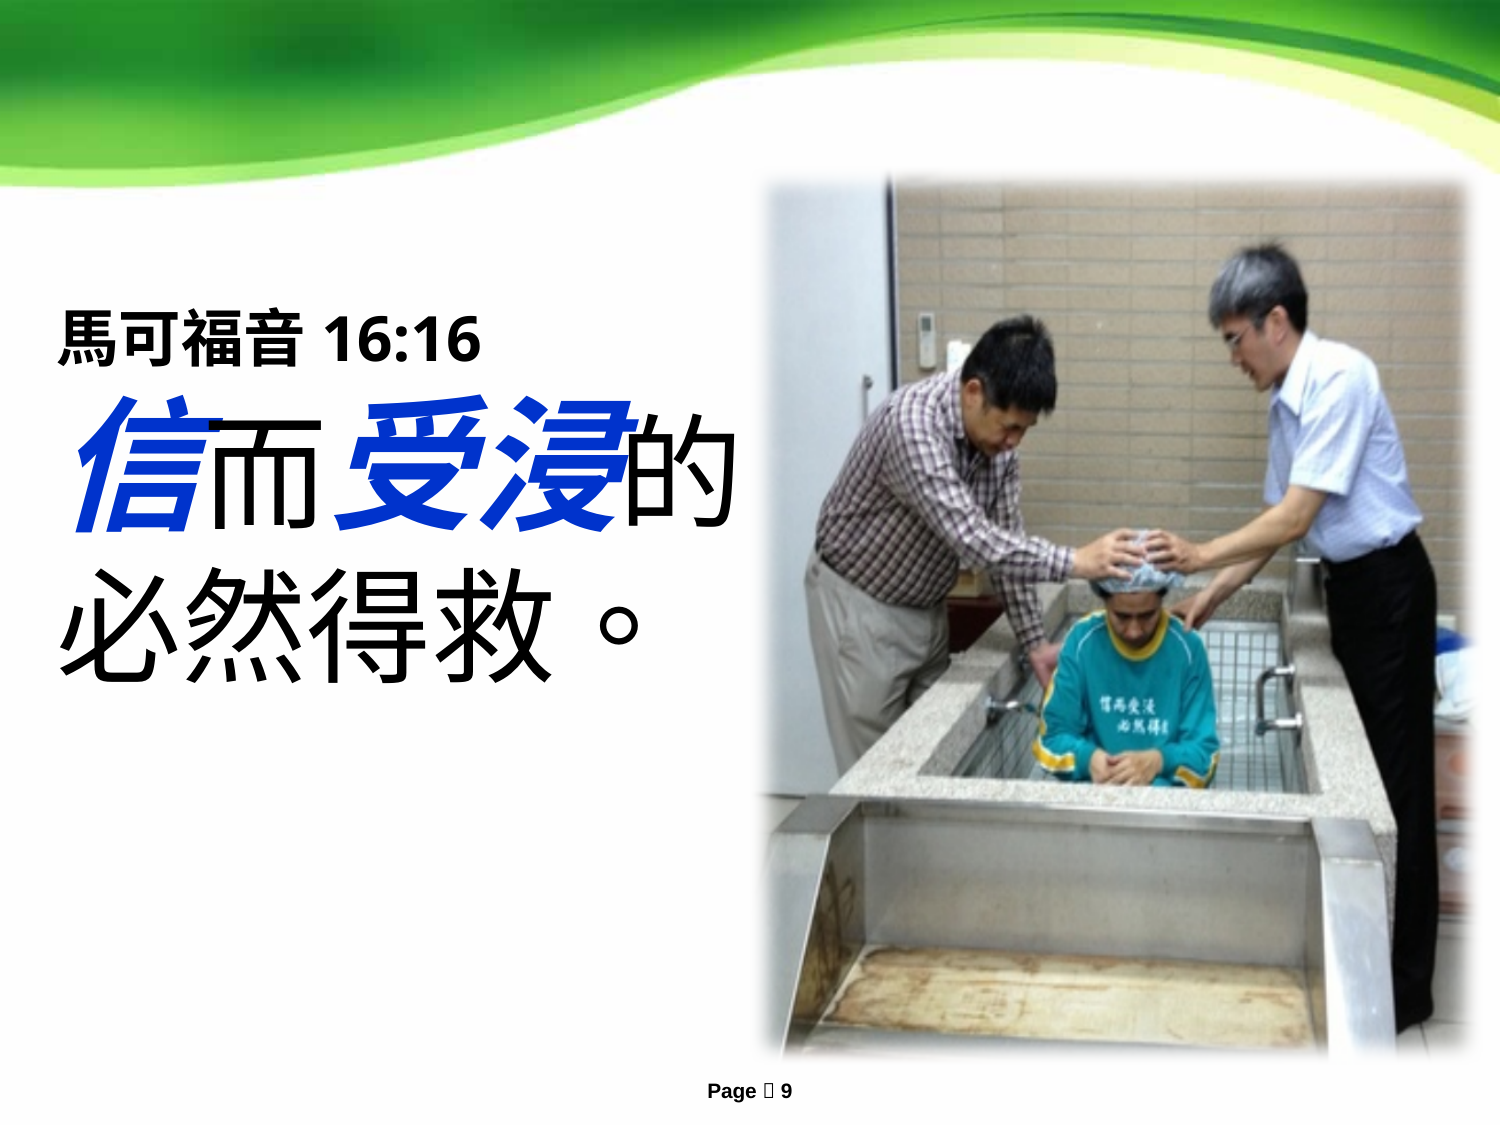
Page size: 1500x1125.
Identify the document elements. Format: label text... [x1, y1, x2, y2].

list 馬可福音16:16 信而受浸的 必然得救。 [41, 166, 748, 959]
picture [0, 0, 1500, 1125]
